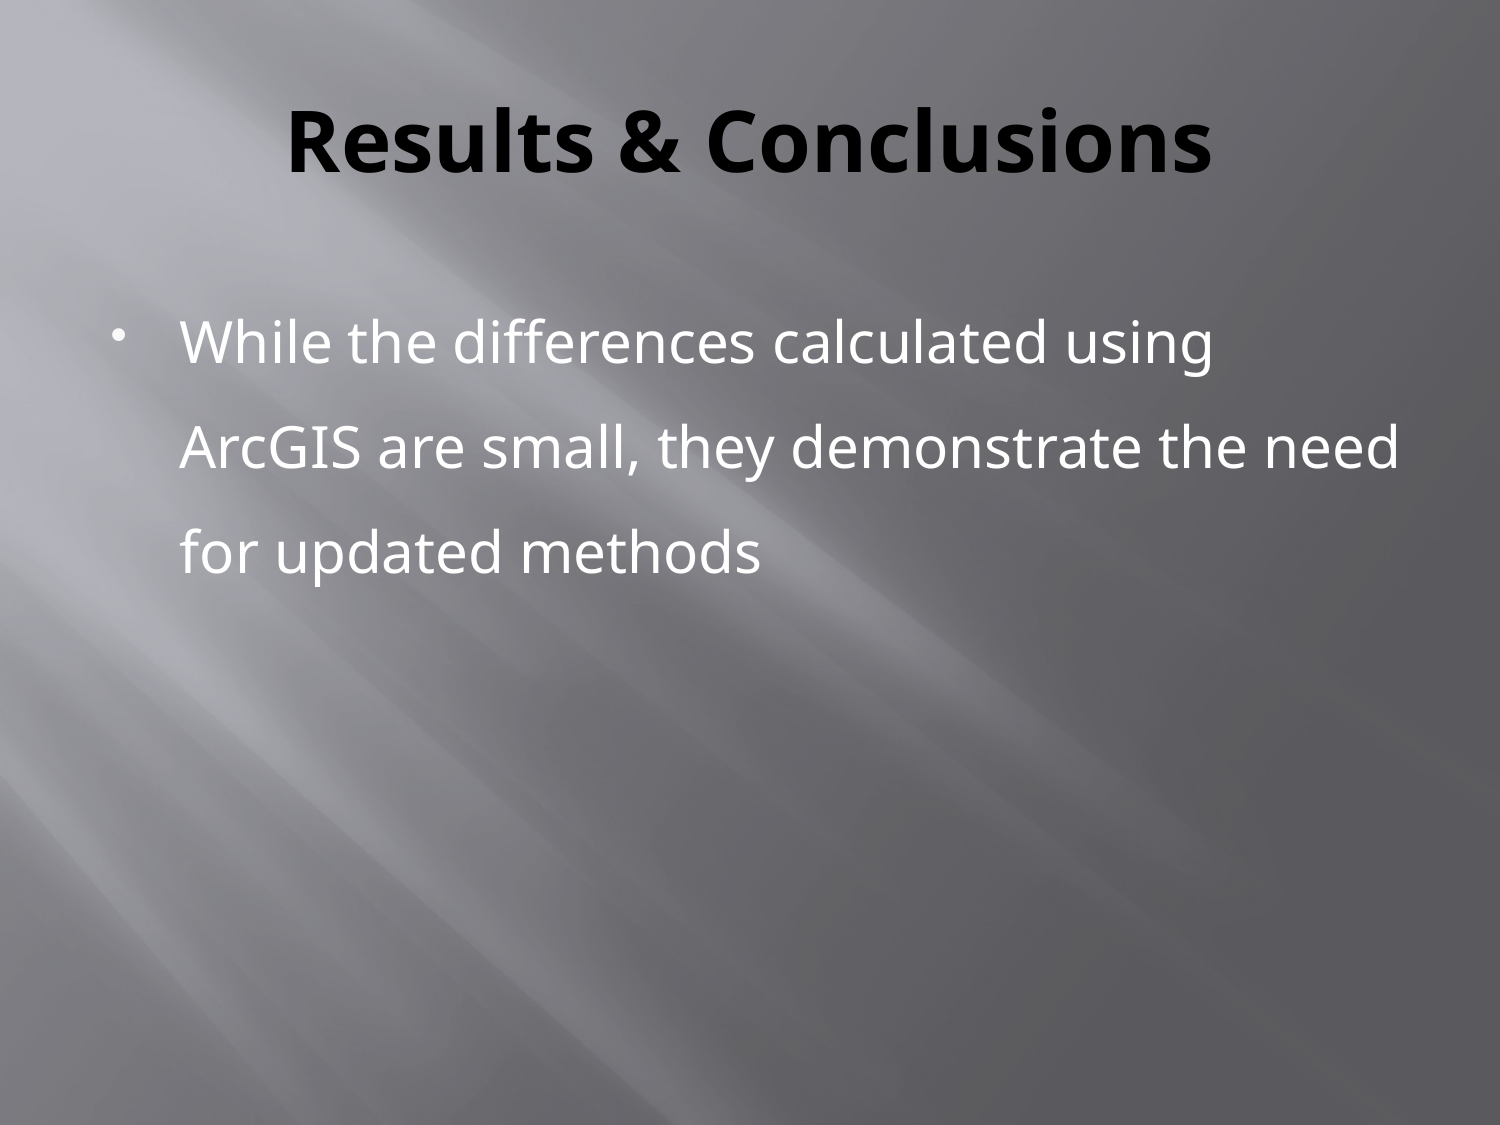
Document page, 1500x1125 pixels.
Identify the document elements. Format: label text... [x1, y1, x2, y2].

title Results & Conclusions [75, 45, 1425, 233]
list While the differences calculated using ArcGIS are small, they demonstrate the need for updated methods [75, 262, 1425, 1035]
